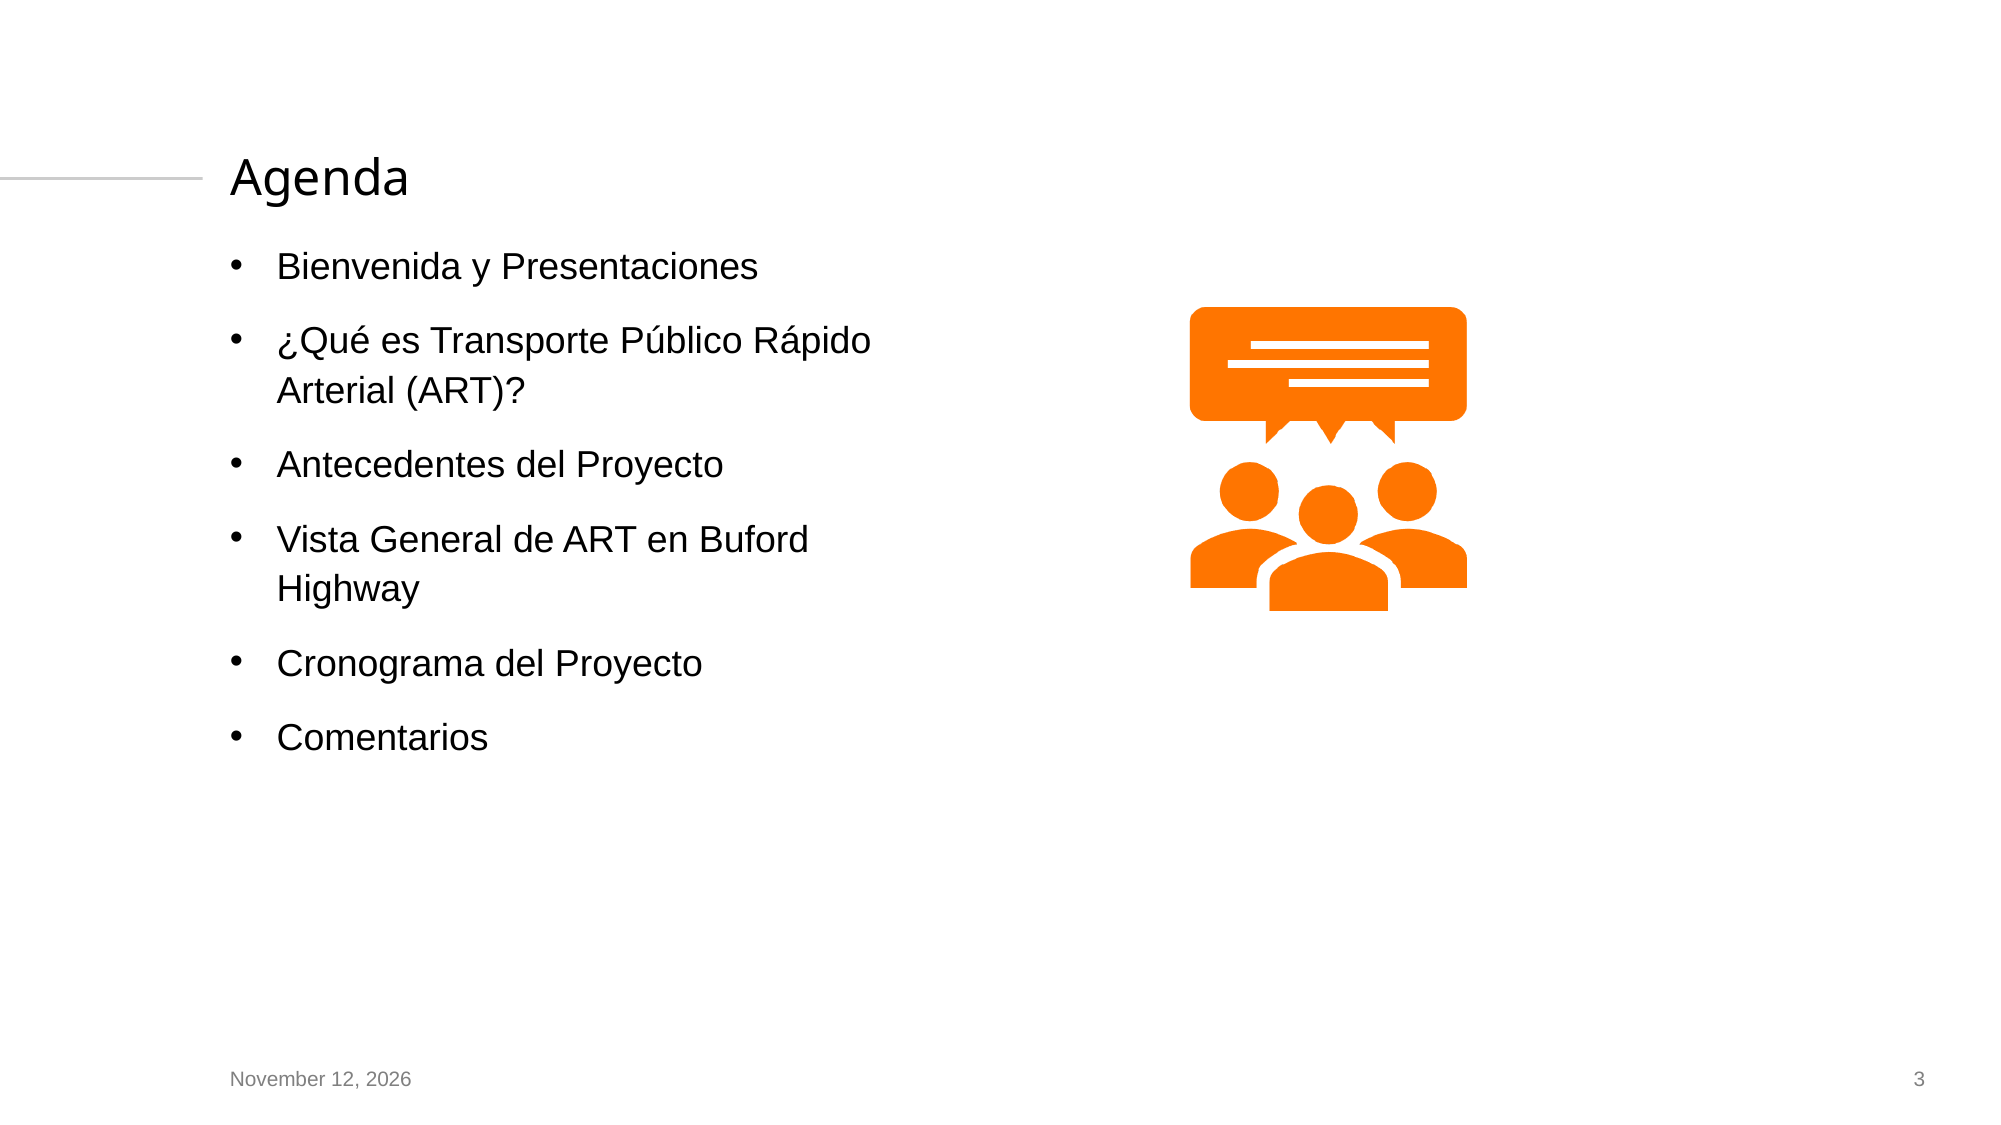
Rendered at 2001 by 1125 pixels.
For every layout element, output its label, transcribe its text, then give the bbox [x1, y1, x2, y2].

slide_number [214, 1047, 489, 1108]
list Bienvenida y Presentaciones ¿Qué es Transporte Público Rápido Arterial (ART)? Antecedentes del Proyecto Vista General de ART en Buford Highway Cronograma del Proyecto Comentarios [214, 229, 904, 938]
picture [1143, 276, 1508, 641]
title Agenda [215, 129, 534, 229]
slide_number 3 [1885, 1047, 1954, 1108]
